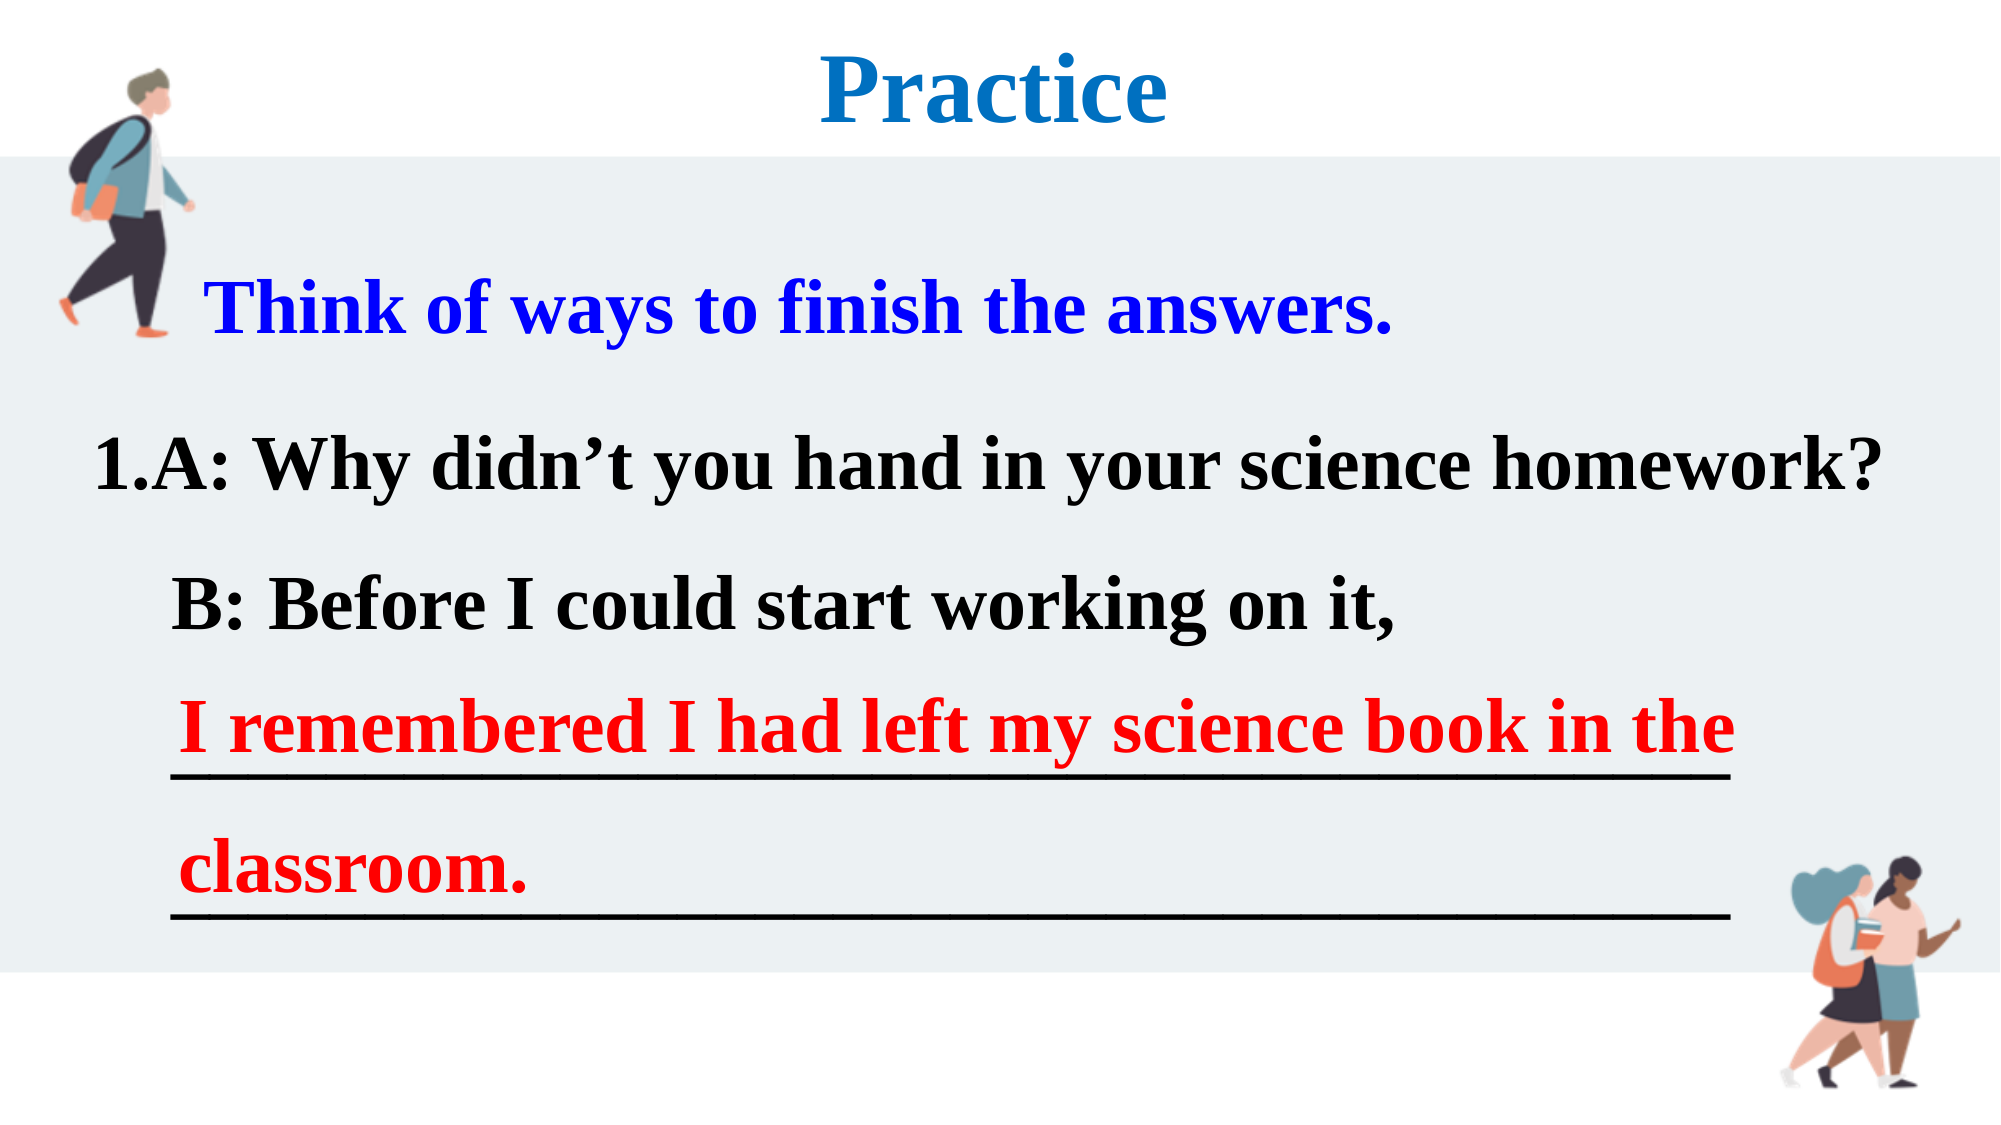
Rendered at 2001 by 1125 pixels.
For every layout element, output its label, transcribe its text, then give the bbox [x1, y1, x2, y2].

picture [0, 0, 2001, 1125]
text_box Think of ways to finish the answers. [130, 248, 1411, 357]
text_box A: Why didn’t you hand in your science homework? B: Before I could start working on it, ________________________________________ ________________________________________ [78, 357, 1927, 933]
text_box I remembered I had left my science book in the classroom. [163, 620, 1786, 916]
text_box Practice [0, 28, 2000, 152]
